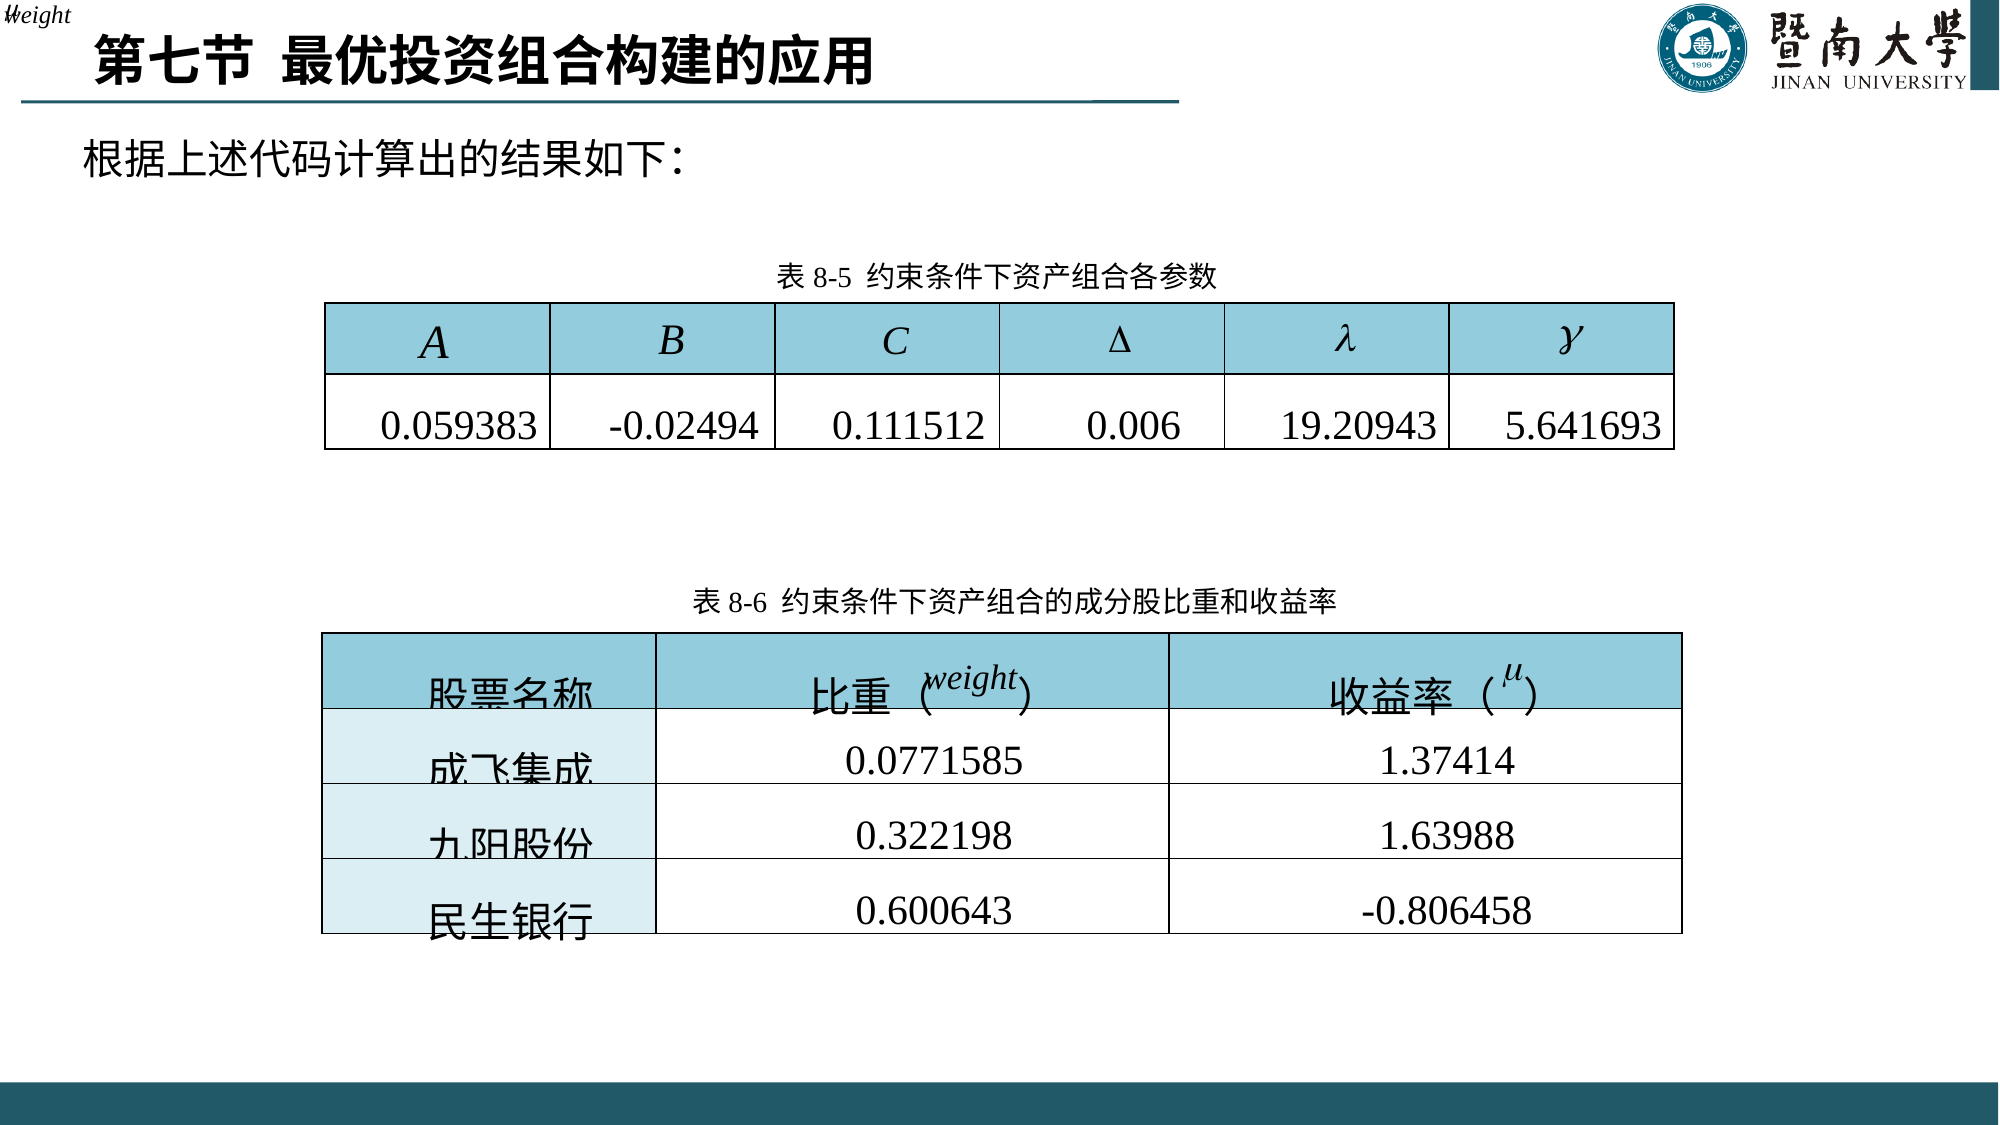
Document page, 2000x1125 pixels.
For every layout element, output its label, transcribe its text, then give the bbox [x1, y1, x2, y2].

text_box 表8-5 约束条件下资产组合各参数 [762, 250, 1672, 301]
table_cell 0.111512 [776, 375, 999, 448]
table_cell 0.322198 [657, 784, 1168, 858]
table_header [326, 304, 549, 373]
picture [917, 656, 1027, 705]
table_cell 5.641693 [1450, 375, 1673, 448]
table_cell -0.02494 [551, 375, 774, 448]
table_header 收益率（ ） [1170, 634, 1681, 708]
text_box 第七节 最优投资组合构建的应用 [78, 19, 1189, 99]
table_header 比重（ ） [657, 634, 1168, 708]
table_cell 1.63988 [1170, 784, 1681, 858]
list 根据上述代码计算出的结果如下： [0, 99, 1886, 785]
table_header 股票名称 [323, 634, 655, 708]
table_cell 成飞集成 [323, 709, 655, 783]
table_cell 0.059383 [326, 375, 549, 448]
table_cell -0.806458 [1170, 859, 1681, 933]
picture [1551, 317, 1588, 365]
table_cell 19.20943 [1225, 375, 1448, 448]
text_box 表8-6 约束条件下资产组合的成分股比重和收益率 [677, 576, 1587, 627]
table_header [776, 304, 999, 373]
table_header [1000, 304, 1224, 373]
picture [0, 0, 78, 34]
picture [408, 314, 457, 367]
picture [1657, 3, 1967, 93]
picture [649, 314, 694, 363]
picture [1328, 316, 1364, 362]
picture [1495, 656, 1532, 696]
table_cell 0.600643 [657, 859, 1168, 933]
picture [876, 316, 918, 365]
table_cell 0.006 [1000, 375, 1224, 448]
table_cell 1.37414 [1170, 709, 1681, 783]
table_cell 民生银行 [323, 859, 655, 933]
table_header [1450, 304, 1673, 373]
table_cell 0.0771585 [657, 709, 1168, 783]
table_cell 九阳股份 [323, 784, 655, 858]
table_header [1225, 304, 1448, 373]
picture [1101, 316, 1138, 360]
table_header [551, 304, 774, 373]
